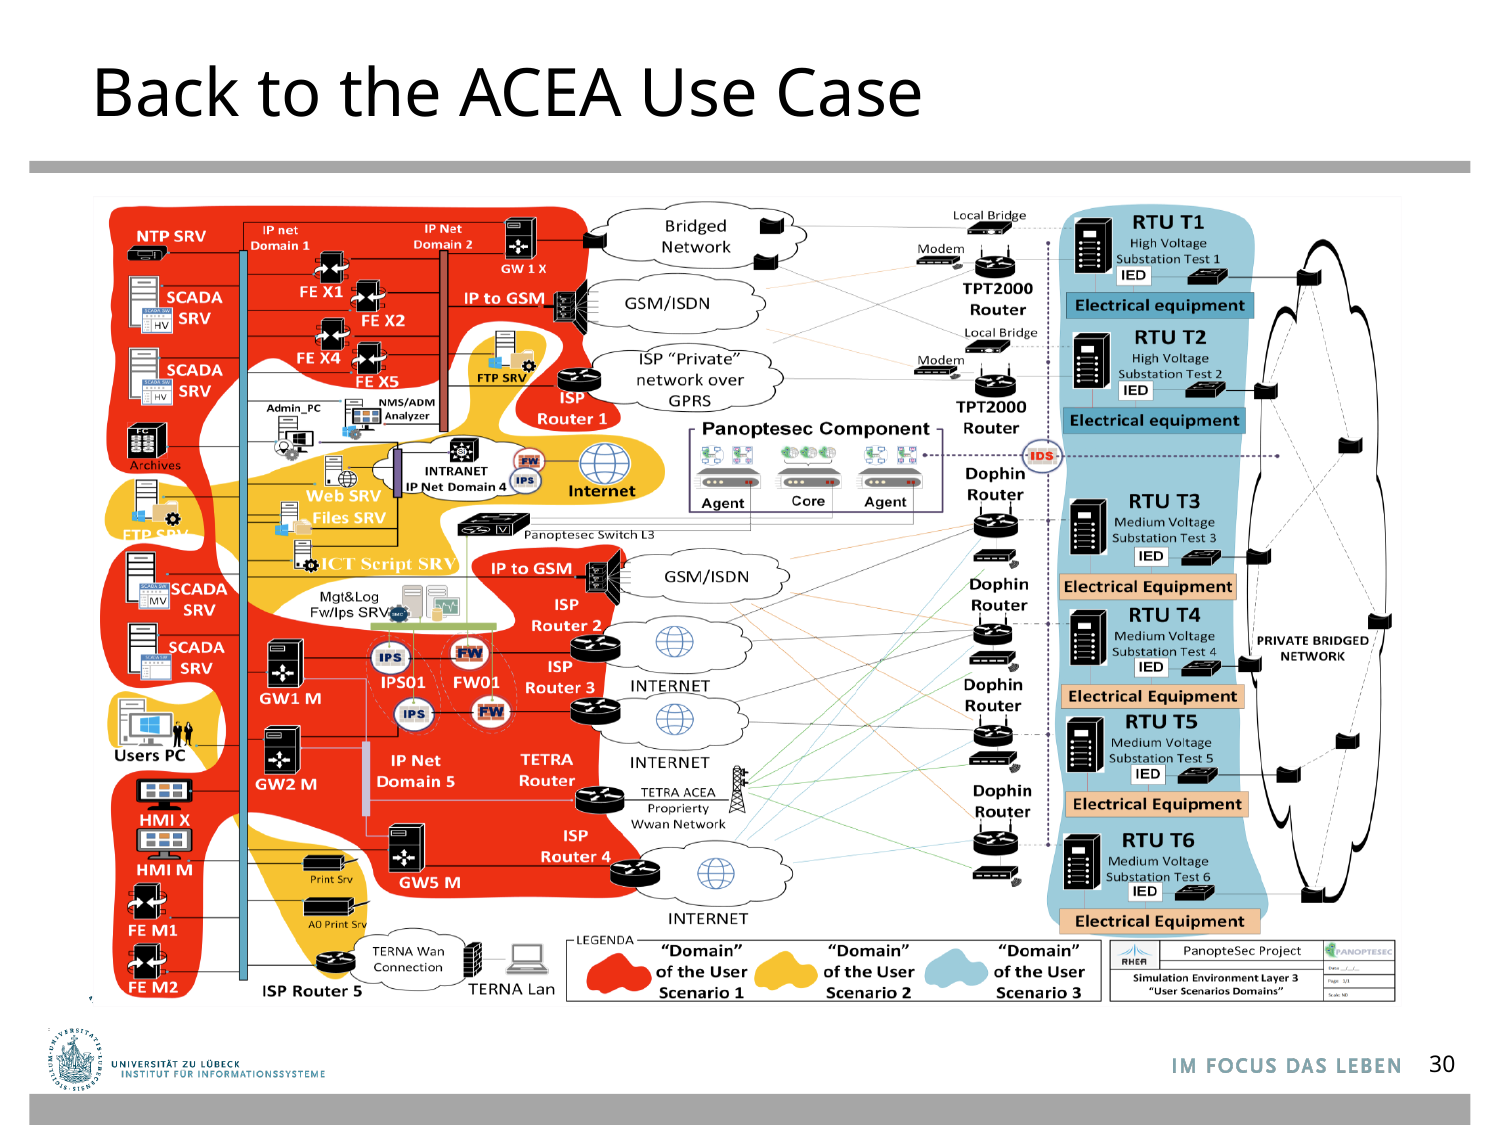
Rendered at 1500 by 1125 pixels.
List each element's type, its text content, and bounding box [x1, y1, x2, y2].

slide_number 30 [1305, 1050, 1471, 1083]
title Back to the ACEA Use Case [76, 42, 1427, 126]
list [88, 196, 1412, 1012]
picture [1173, 1058, 1305, 1073]
